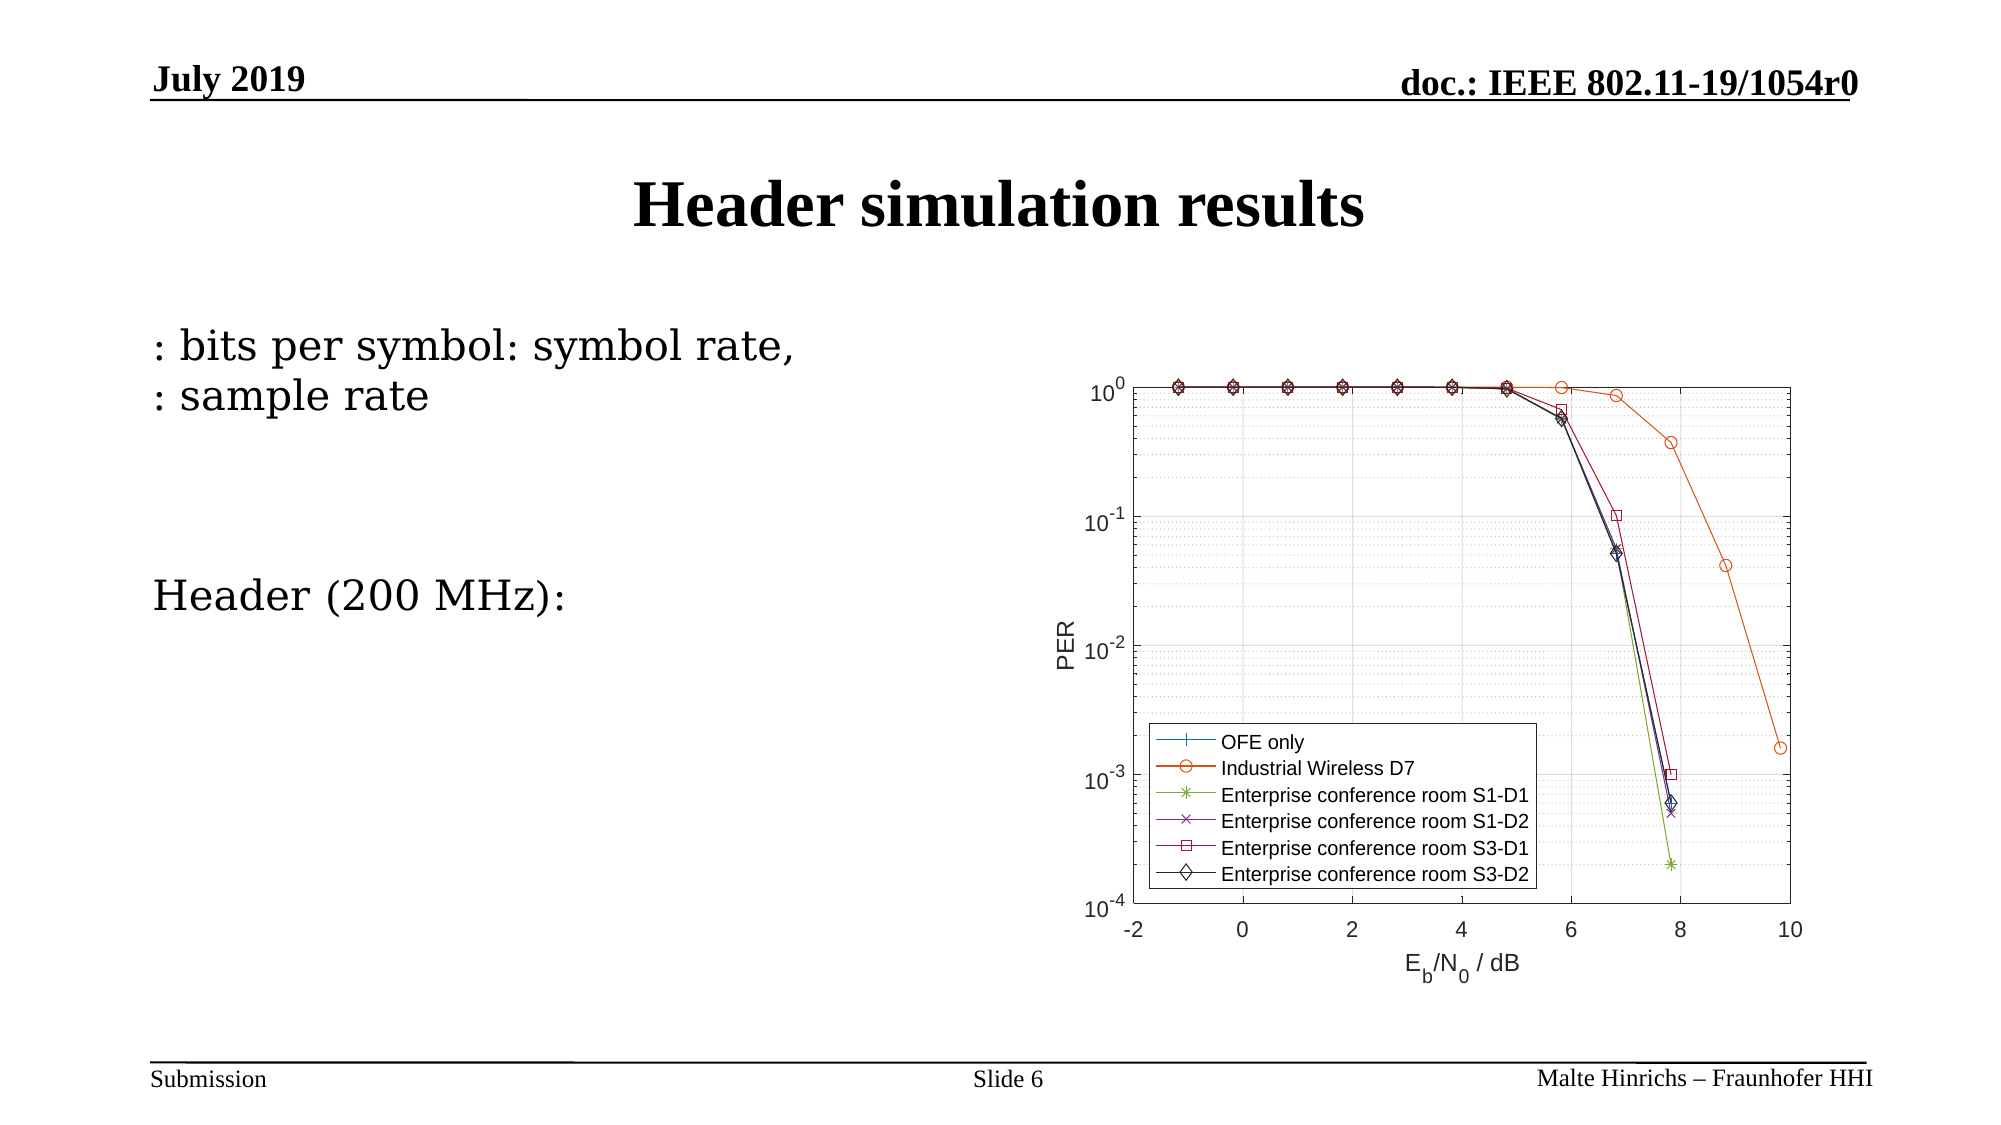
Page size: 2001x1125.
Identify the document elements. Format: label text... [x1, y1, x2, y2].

title Header simulation results [149, 112, 1850, 288]
list [113, 324, 929, 1000]
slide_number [152, 54, 563, 100]
slide_number Slide 6 [950, 1061, 1067, 1123]
picture [1023, 338, 1871, 986]
